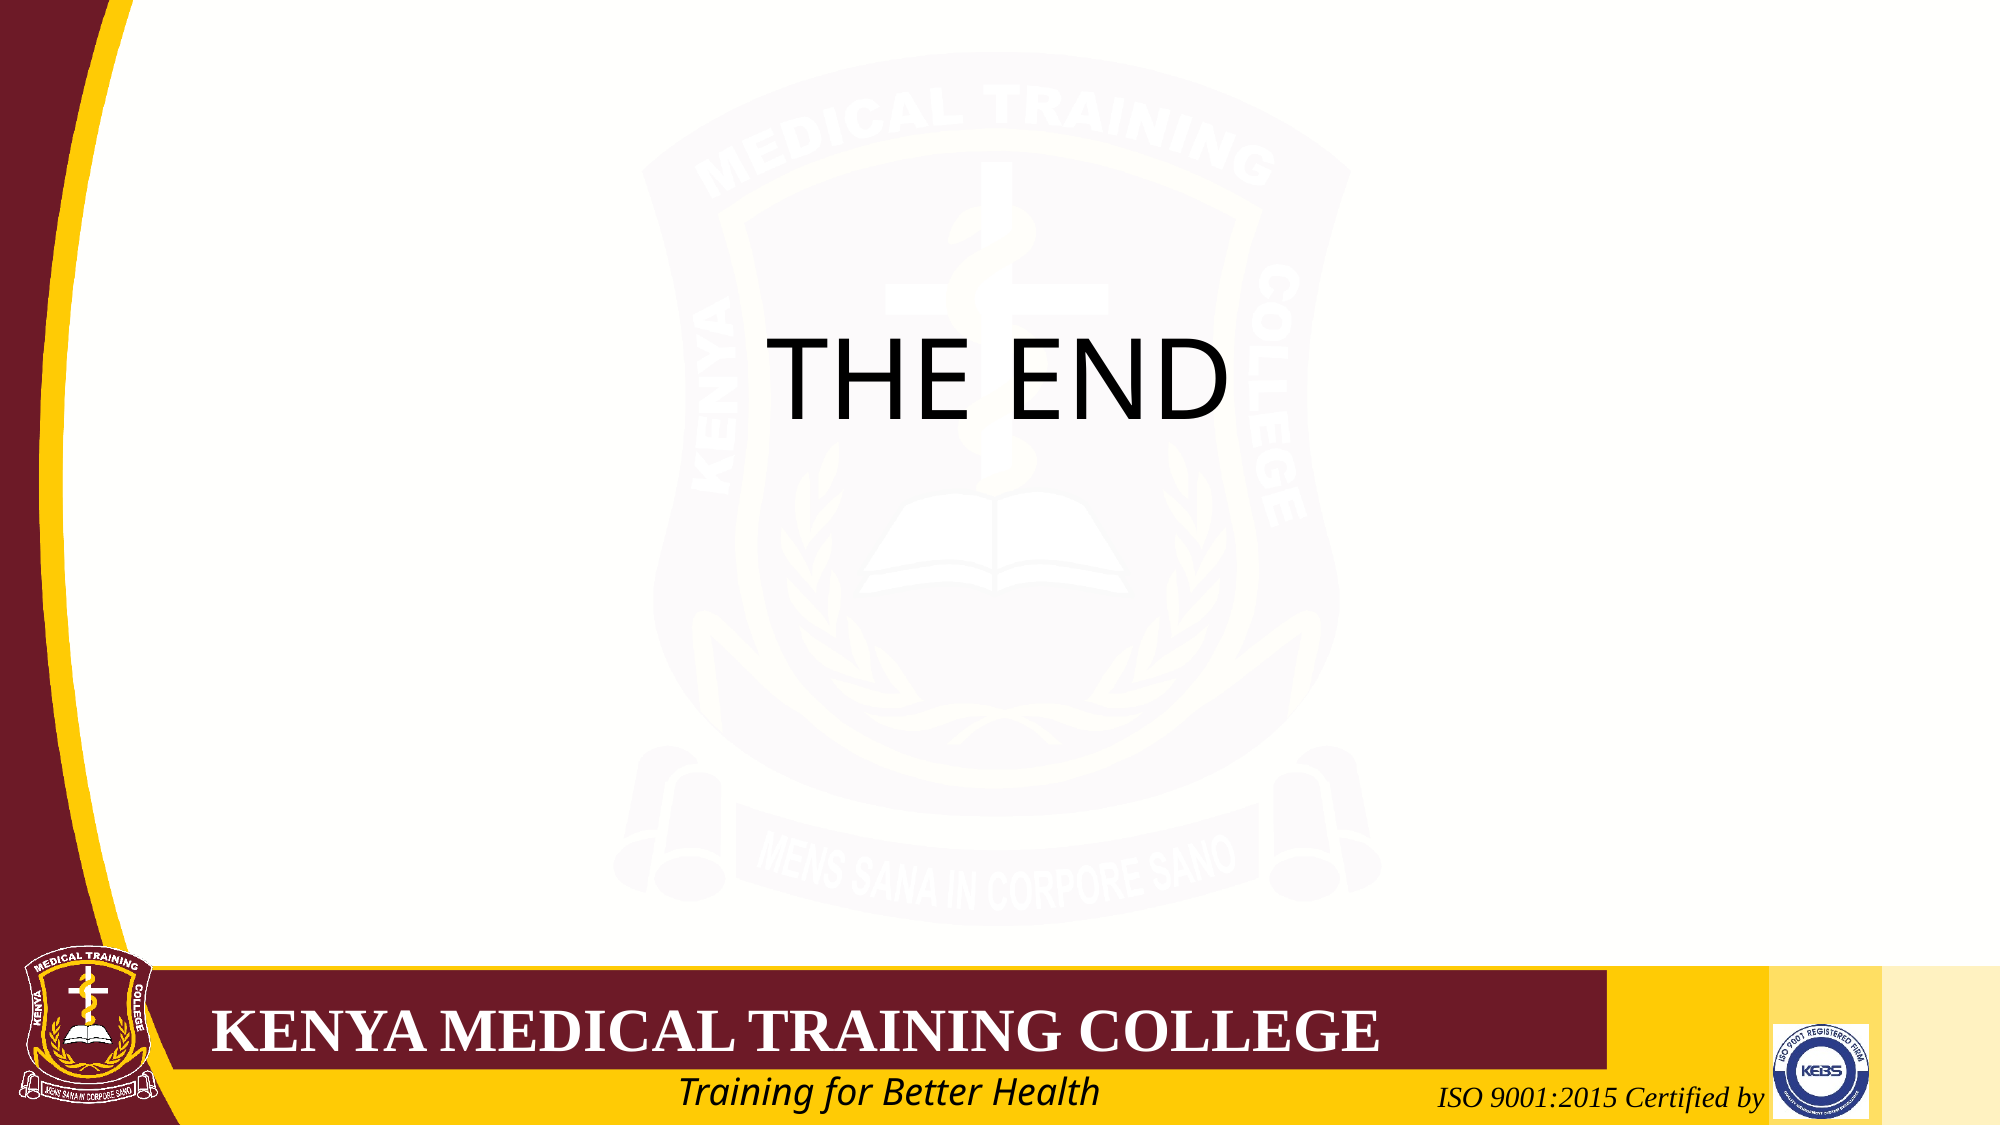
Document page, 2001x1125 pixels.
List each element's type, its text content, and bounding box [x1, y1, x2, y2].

list THE END [137, 299, 1863, 1014]
picture [0, 0, 2000, 1125]
